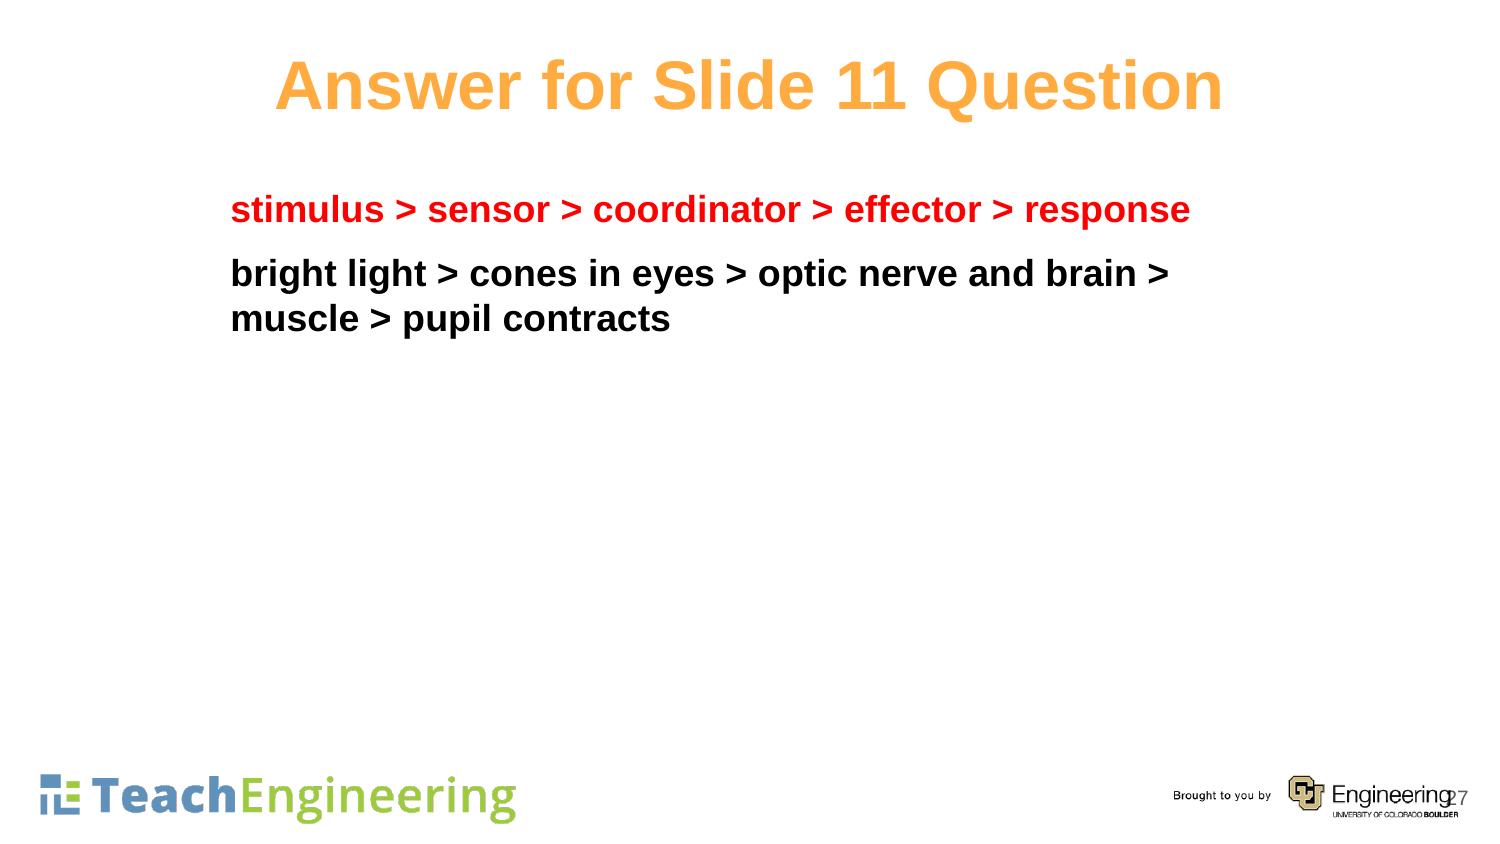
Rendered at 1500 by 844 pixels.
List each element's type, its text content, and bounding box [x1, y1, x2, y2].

picture [24, 762, 1476, 830]
text_box Answer for Slide 11 Question [187, 33, 1313, 122]
text_box stimulus > sensor > coordinator > effector > response bright light > cones in eyes > optic nerve and brain > muscle > pupil contracts [215, 178, 1238, 347]
